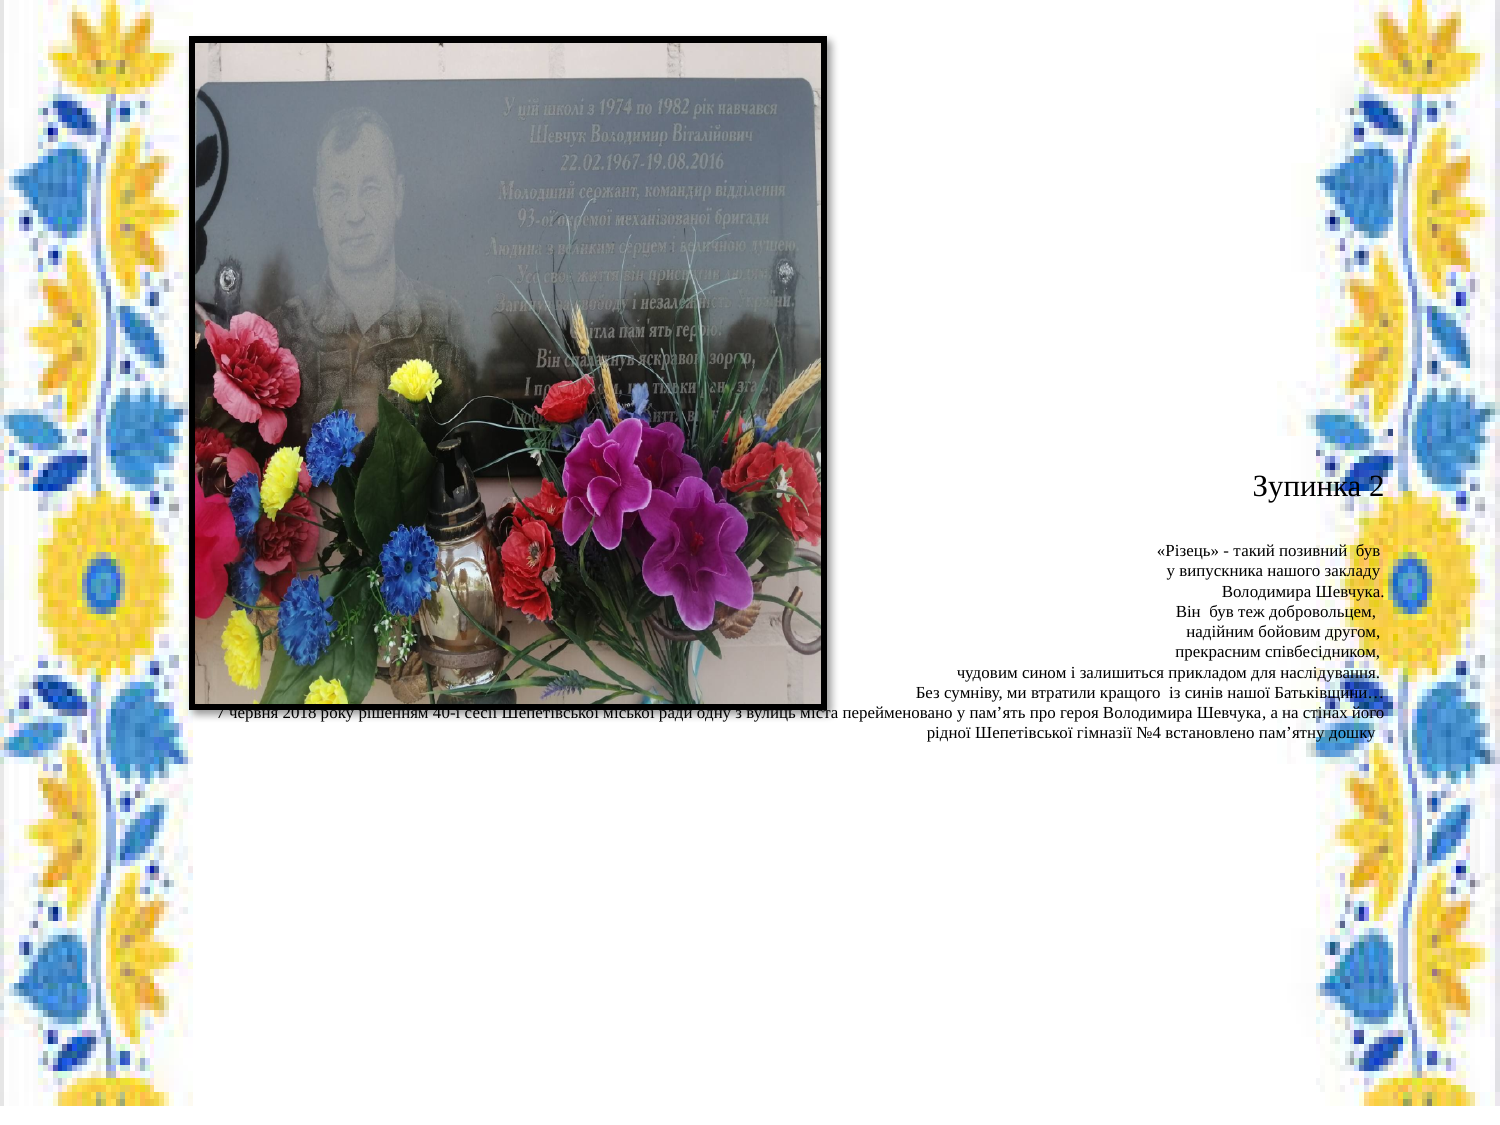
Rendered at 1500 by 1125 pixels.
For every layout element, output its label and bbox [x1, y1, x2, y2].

picture [0, 0, 1500, 1107]
list [194, 42, 822, 705]
